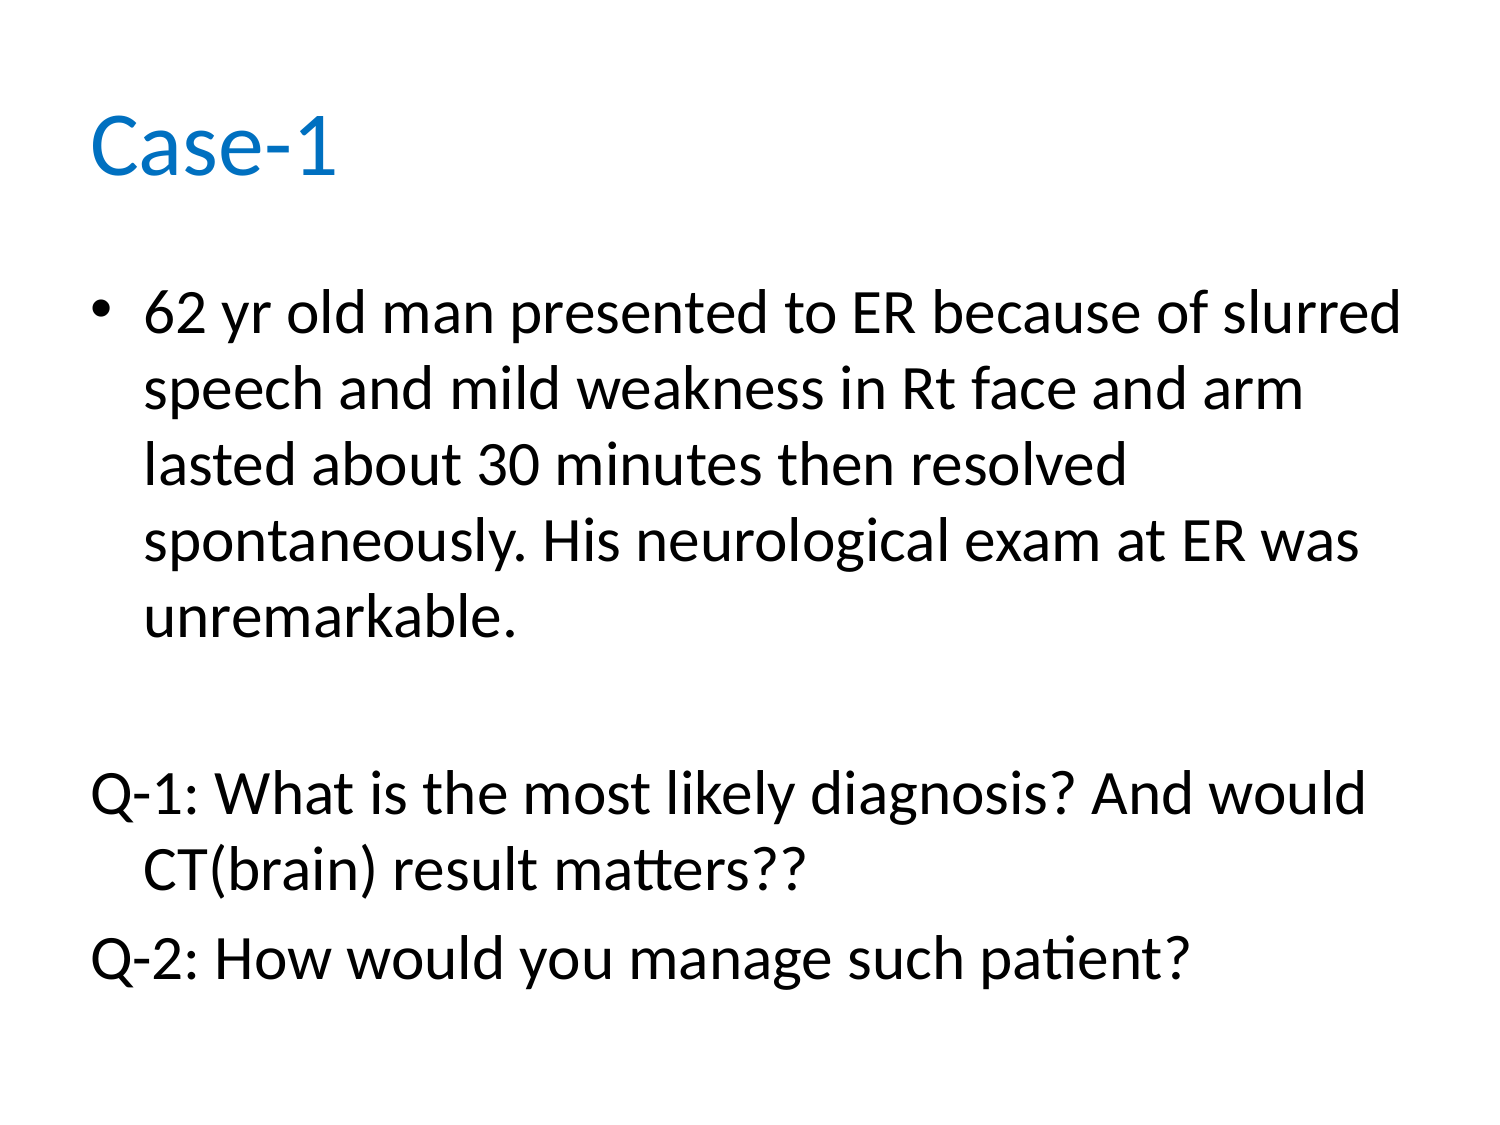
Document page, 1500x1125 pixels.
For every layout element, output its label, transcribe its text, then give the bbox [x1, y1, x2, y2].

title Case-1 [75, 45, 1425, 233]
list 62 yr old man presented to ER because of slurred speech and mild weakness in Rt face and arm lasted about 30 minutes then resolved spontaneously. His neurological exam at ER was unremarkable. Q-1: What is the most likely diagnosis? And would CT(brain) result matters?? Q-2: How would you manage such patient? [75, 262, 1425, 1005]
